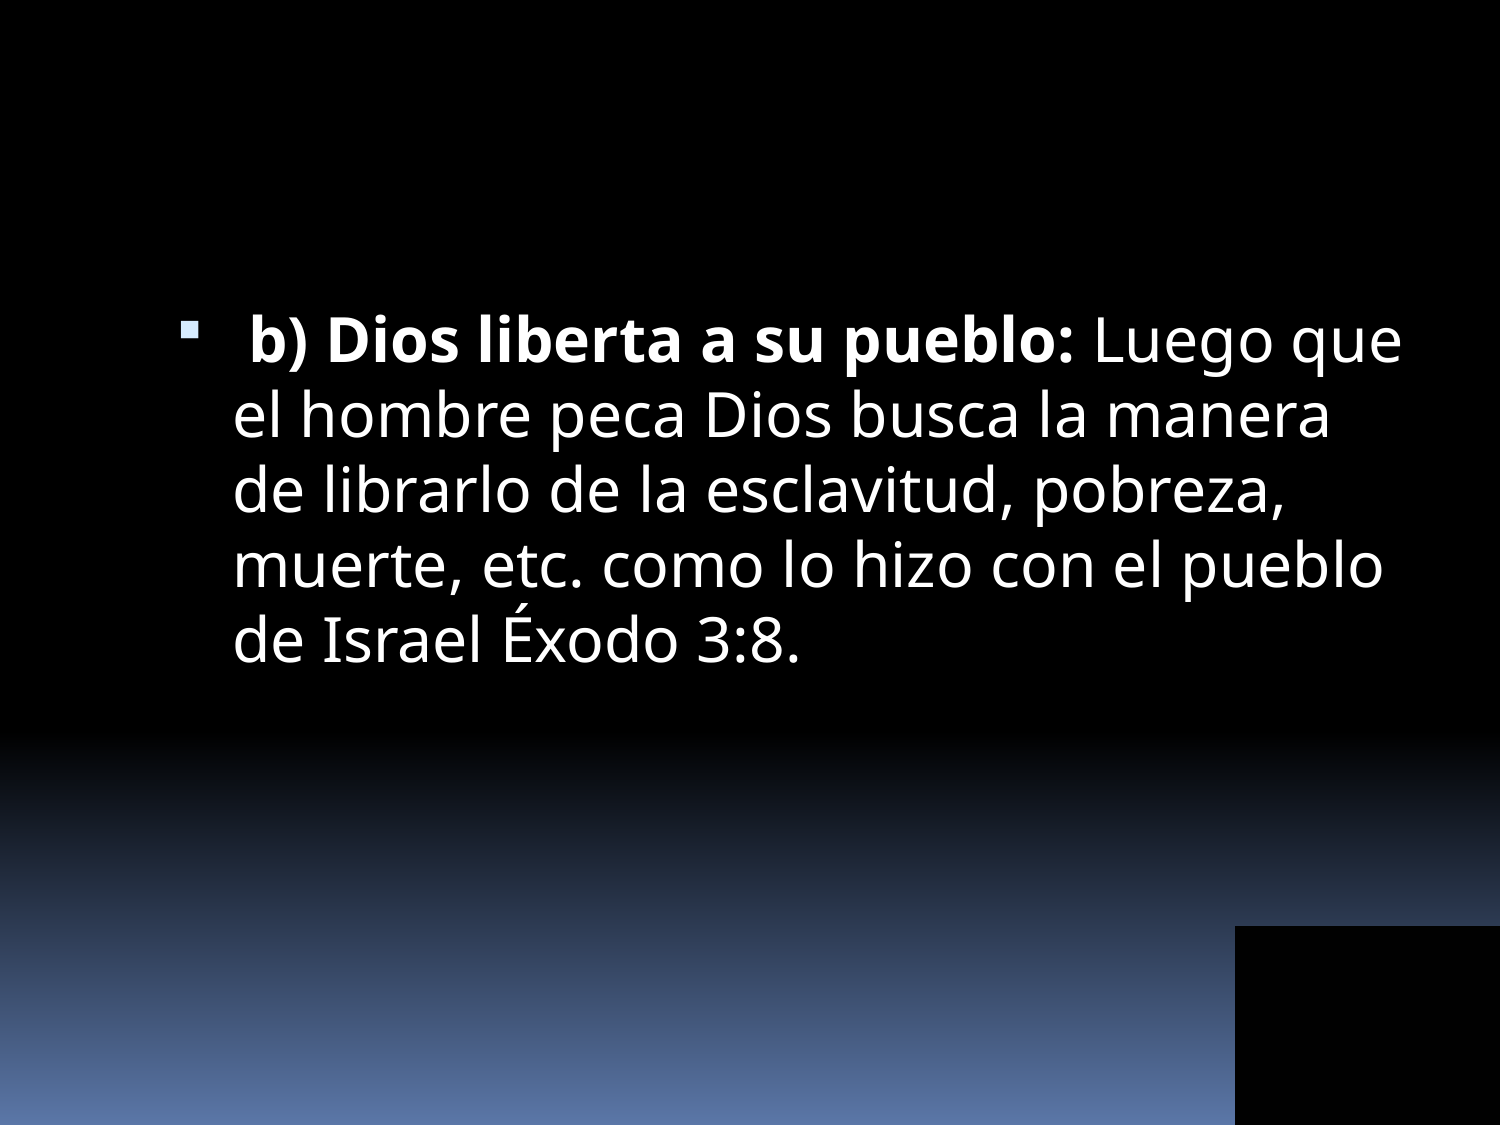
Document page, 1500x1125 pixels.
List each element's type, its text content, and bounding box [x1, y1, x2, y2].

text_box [1233, 925, 1500, 1125]
list b) Dios liberta a su pueblo: Luego que el hombre peca Dios busca la manera de librarlo de la esclavitud, pobreza, muerte, etc. como lo hizo con el pueblo de Israel Éxodo 3:8. [150, 292, 1425, 1043]
